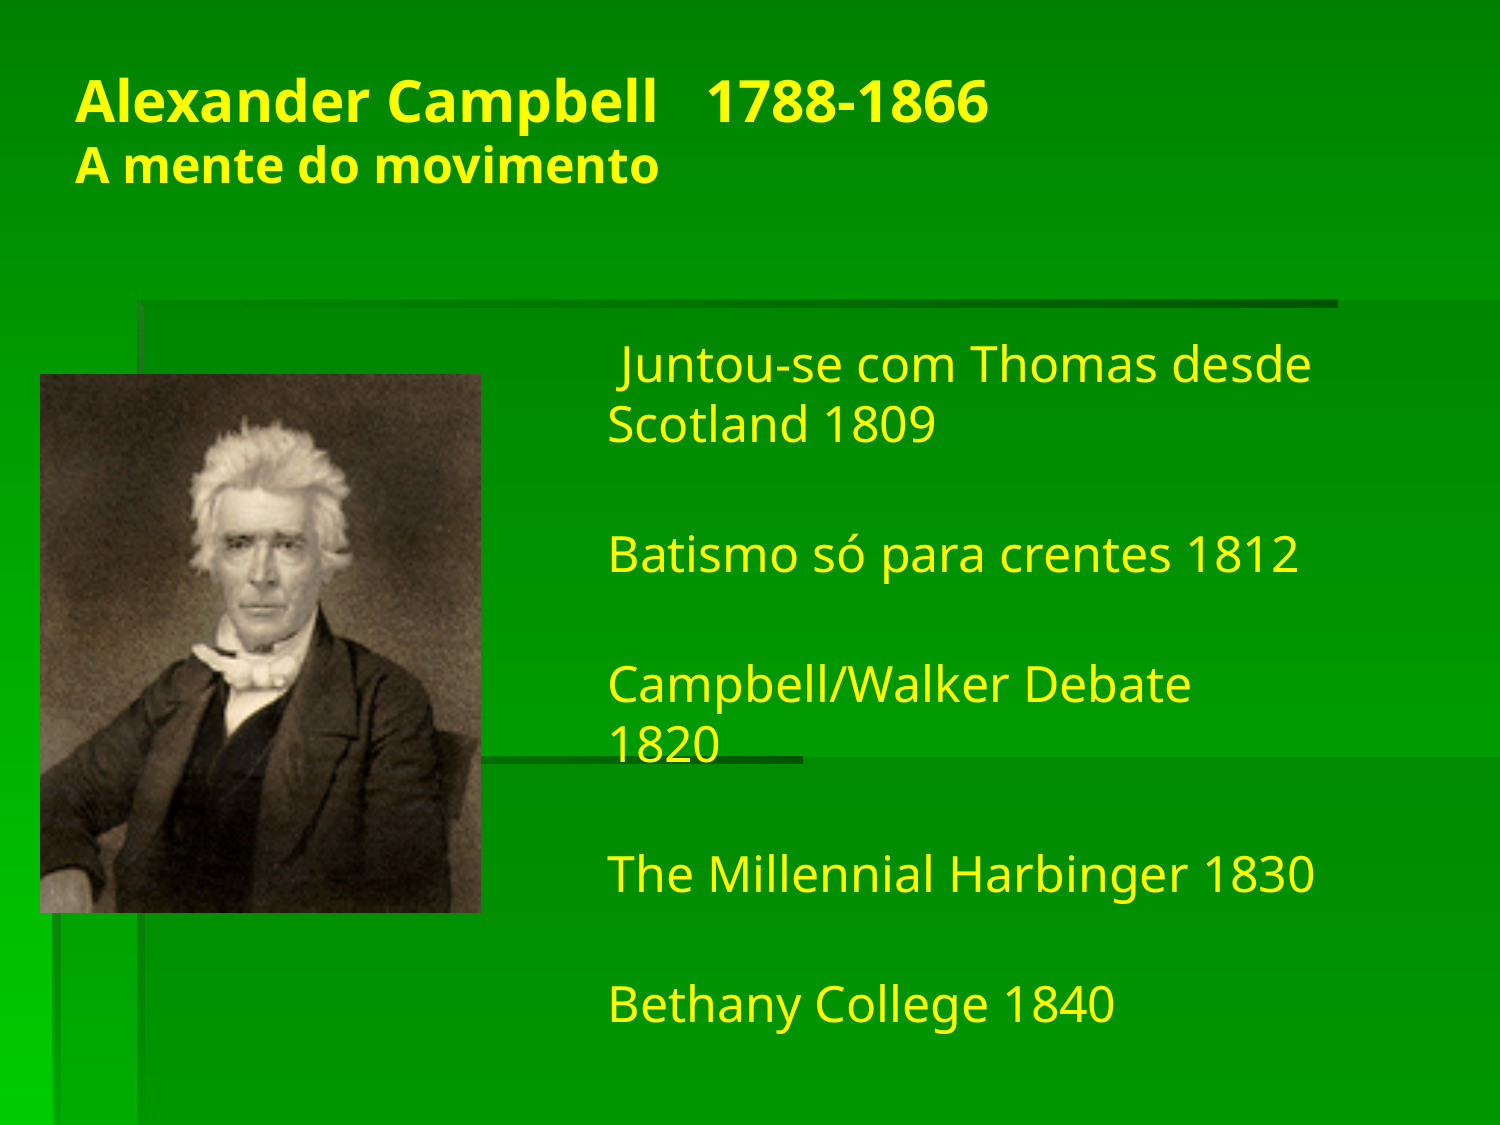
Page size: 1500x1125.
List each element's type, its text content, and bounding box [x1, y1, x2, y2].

title Alexander Campbell 1788-1866 A mente do movimento [75, 24, 1425, 233]
picture [40, 374, 481, 913]
text_box Juntou-se com Thomas desde Scotland 1809 Batismo só para crentes 1812 Campbell/Walker Debate 1820 The Millennial Harbinger 1830 Bethany College 1840 [600, 324, 1325, 1040]
